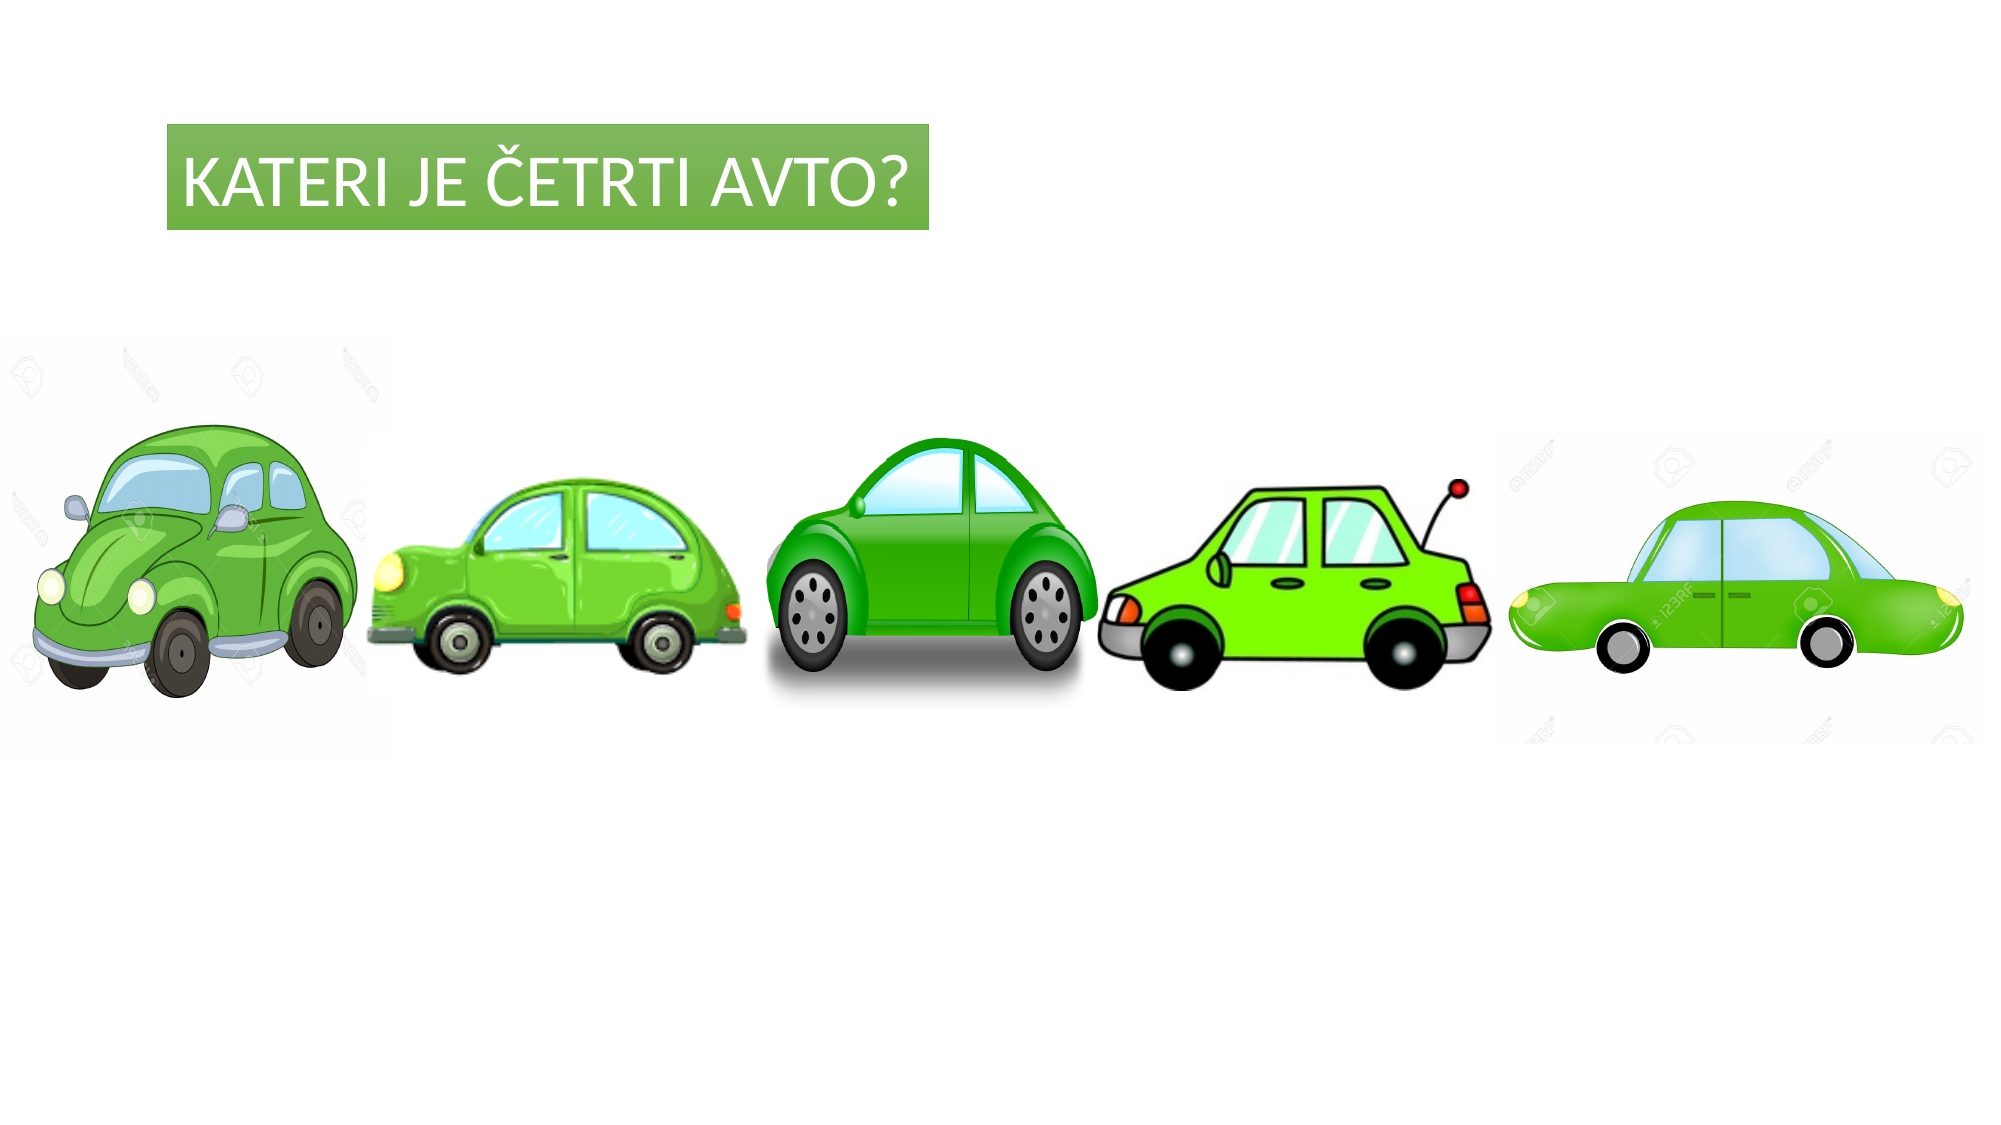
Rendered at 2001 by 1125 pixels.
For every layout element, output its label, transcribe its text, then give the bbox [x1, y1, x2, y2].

picture [0, 258, 1986, 867]
text_box KATERI JE ČETRTI AVTO? [167, 124, 929, 230]
